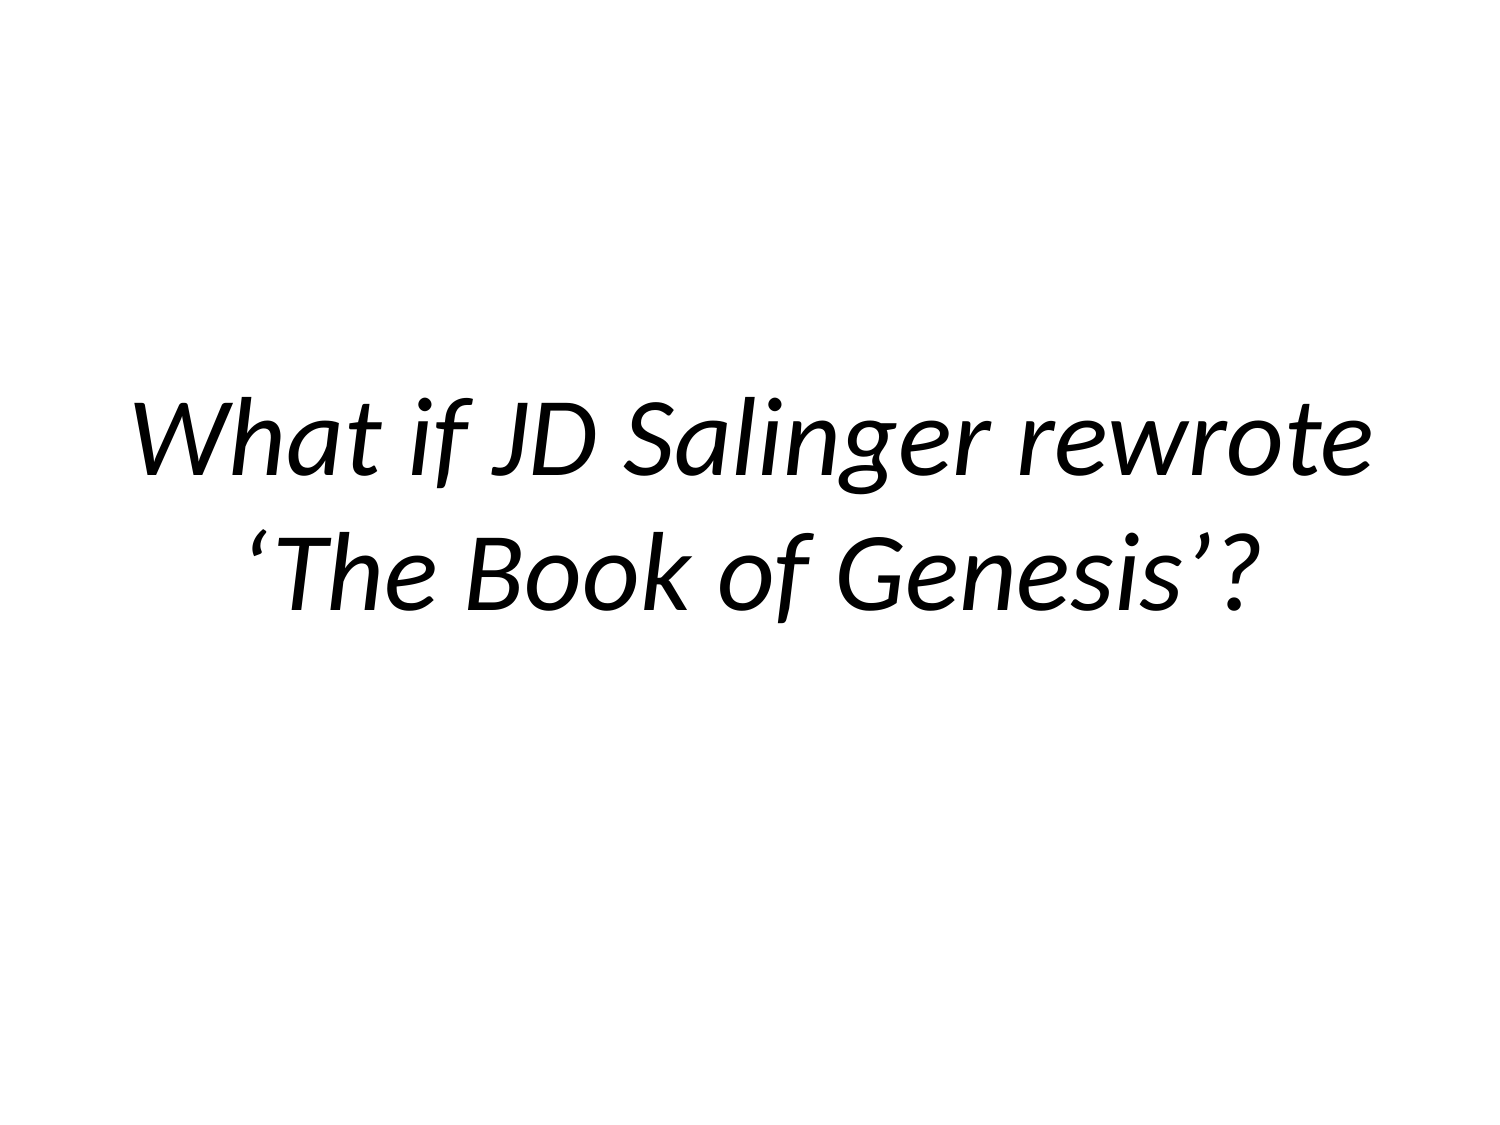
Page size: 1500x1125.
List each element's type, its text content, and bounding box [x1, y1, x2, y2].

text_box What if JD Salinger rewrote ‘The Book of Genesis’? [43, 355, 1461, 641]
